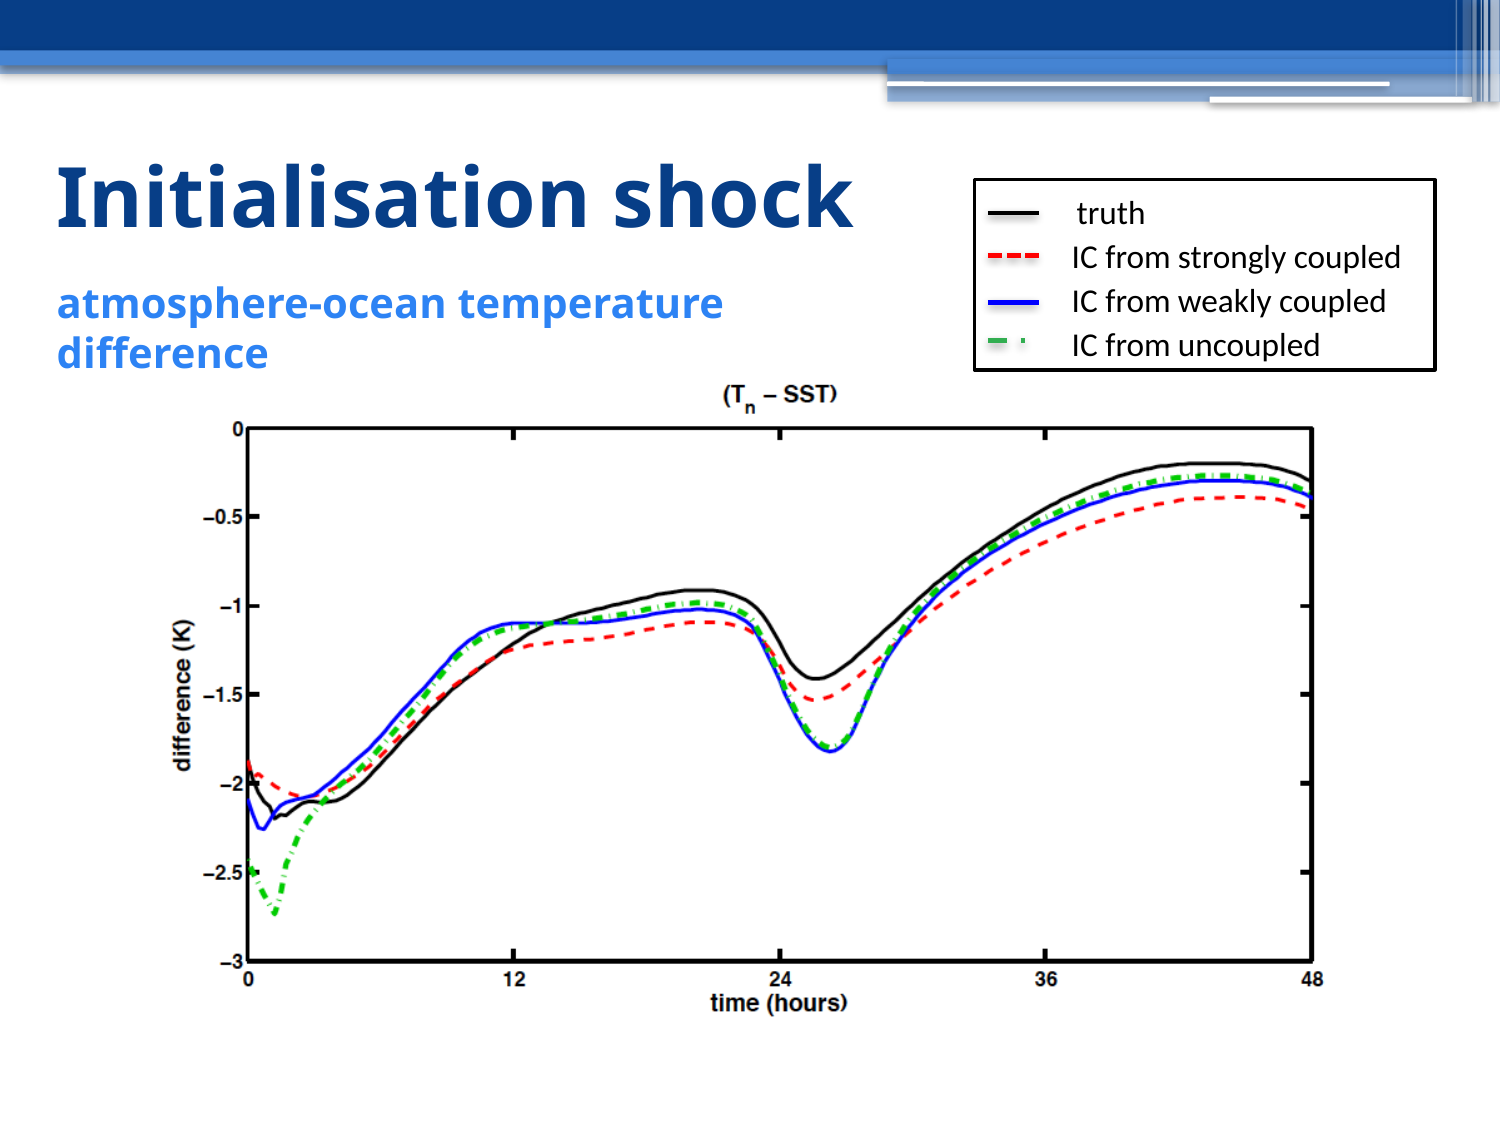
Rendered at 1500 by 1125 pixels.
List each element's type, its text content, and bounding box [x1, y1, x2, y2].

title Initialisation shock [41, 135, 1459, 254]
text_box atmosphere-ocean temperature difference [41, 269, 917, 385]
picture [167, 375, 1353, 1024]
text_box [974, 179, 1436, 373]
